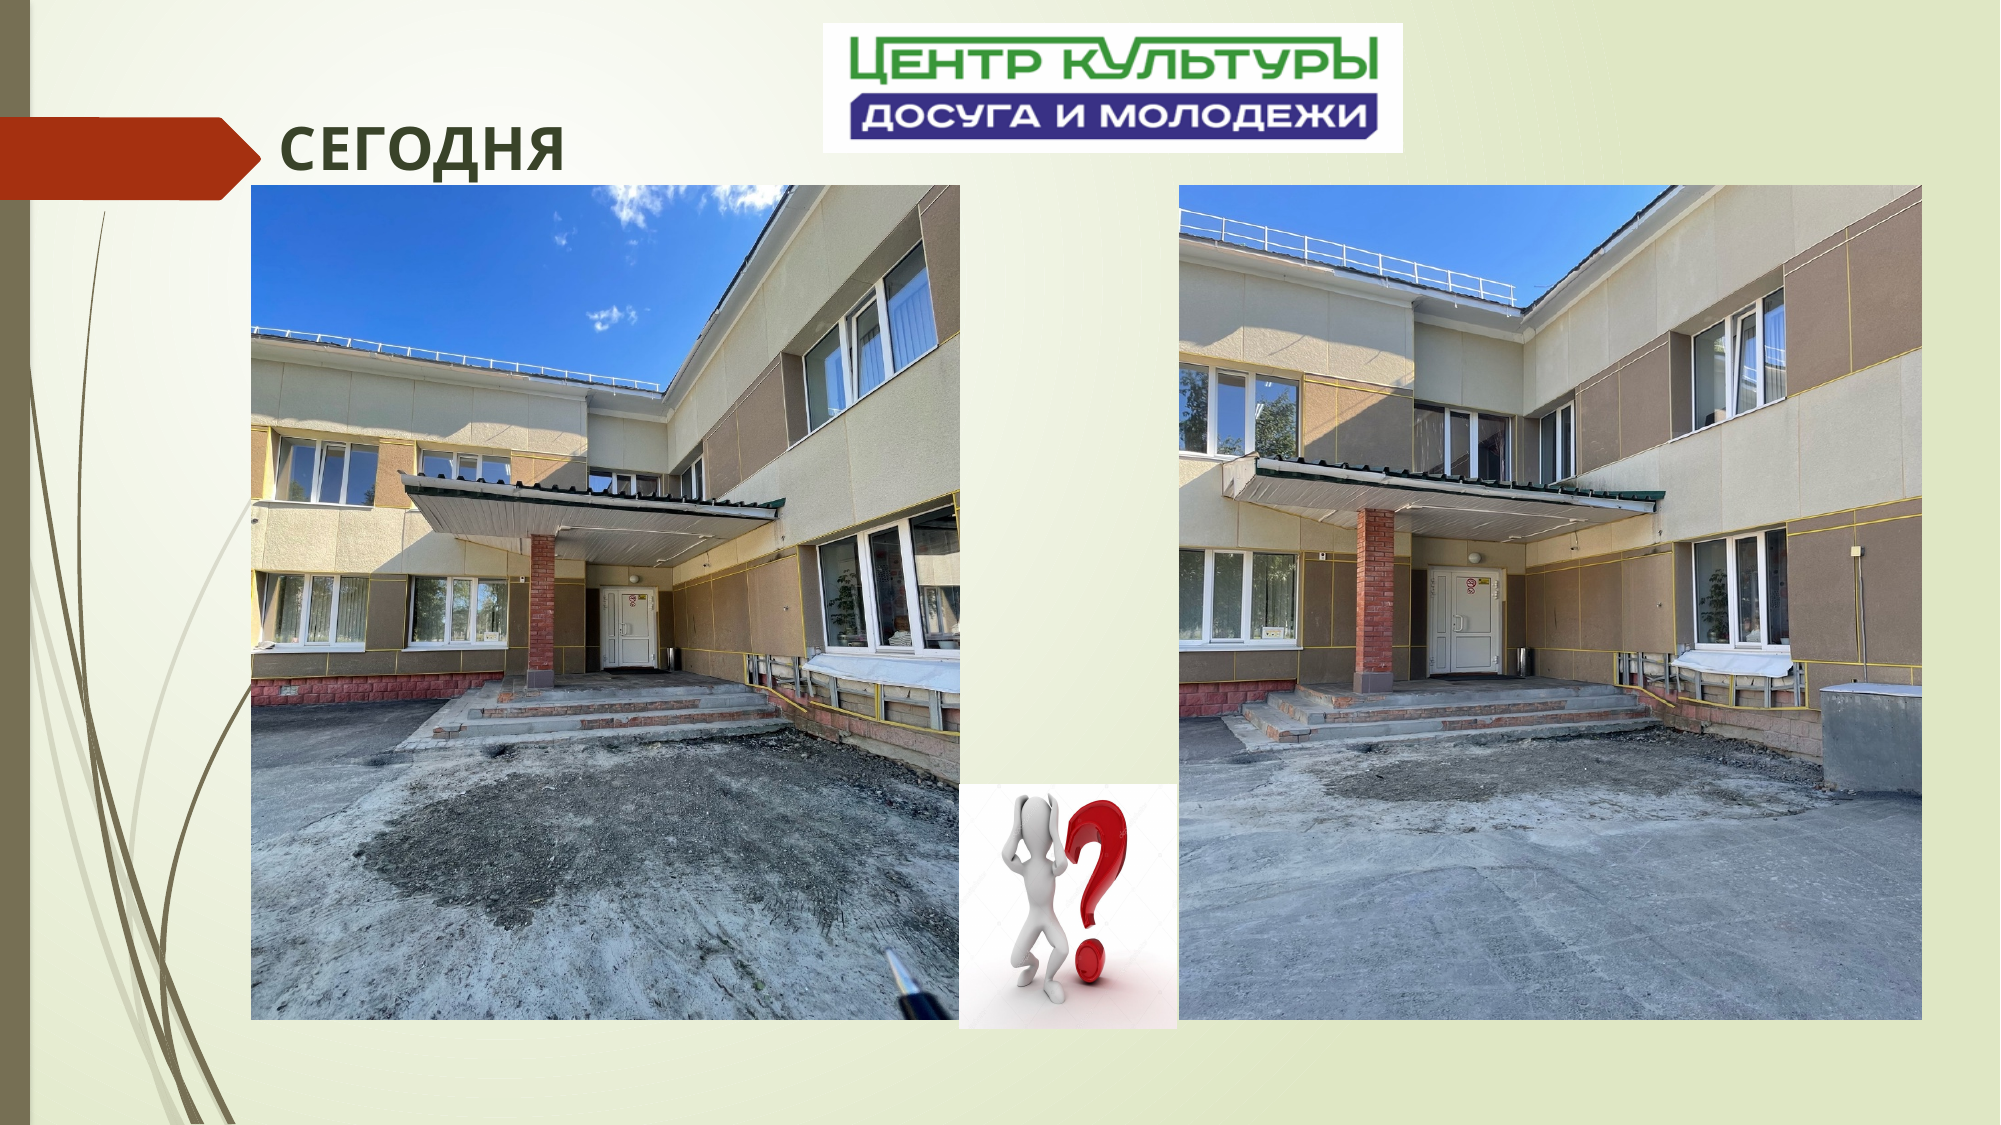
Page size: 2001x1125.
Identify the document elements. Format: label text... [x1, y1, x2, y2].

picture [1179, 184, 1922, 1021]
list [822, 23, 1403, 154]
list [251, 185, 960, 1021]
title СЕГОДНЯ [264, 102, 633, 184]
picture [959, 783, 1177, 1030]
